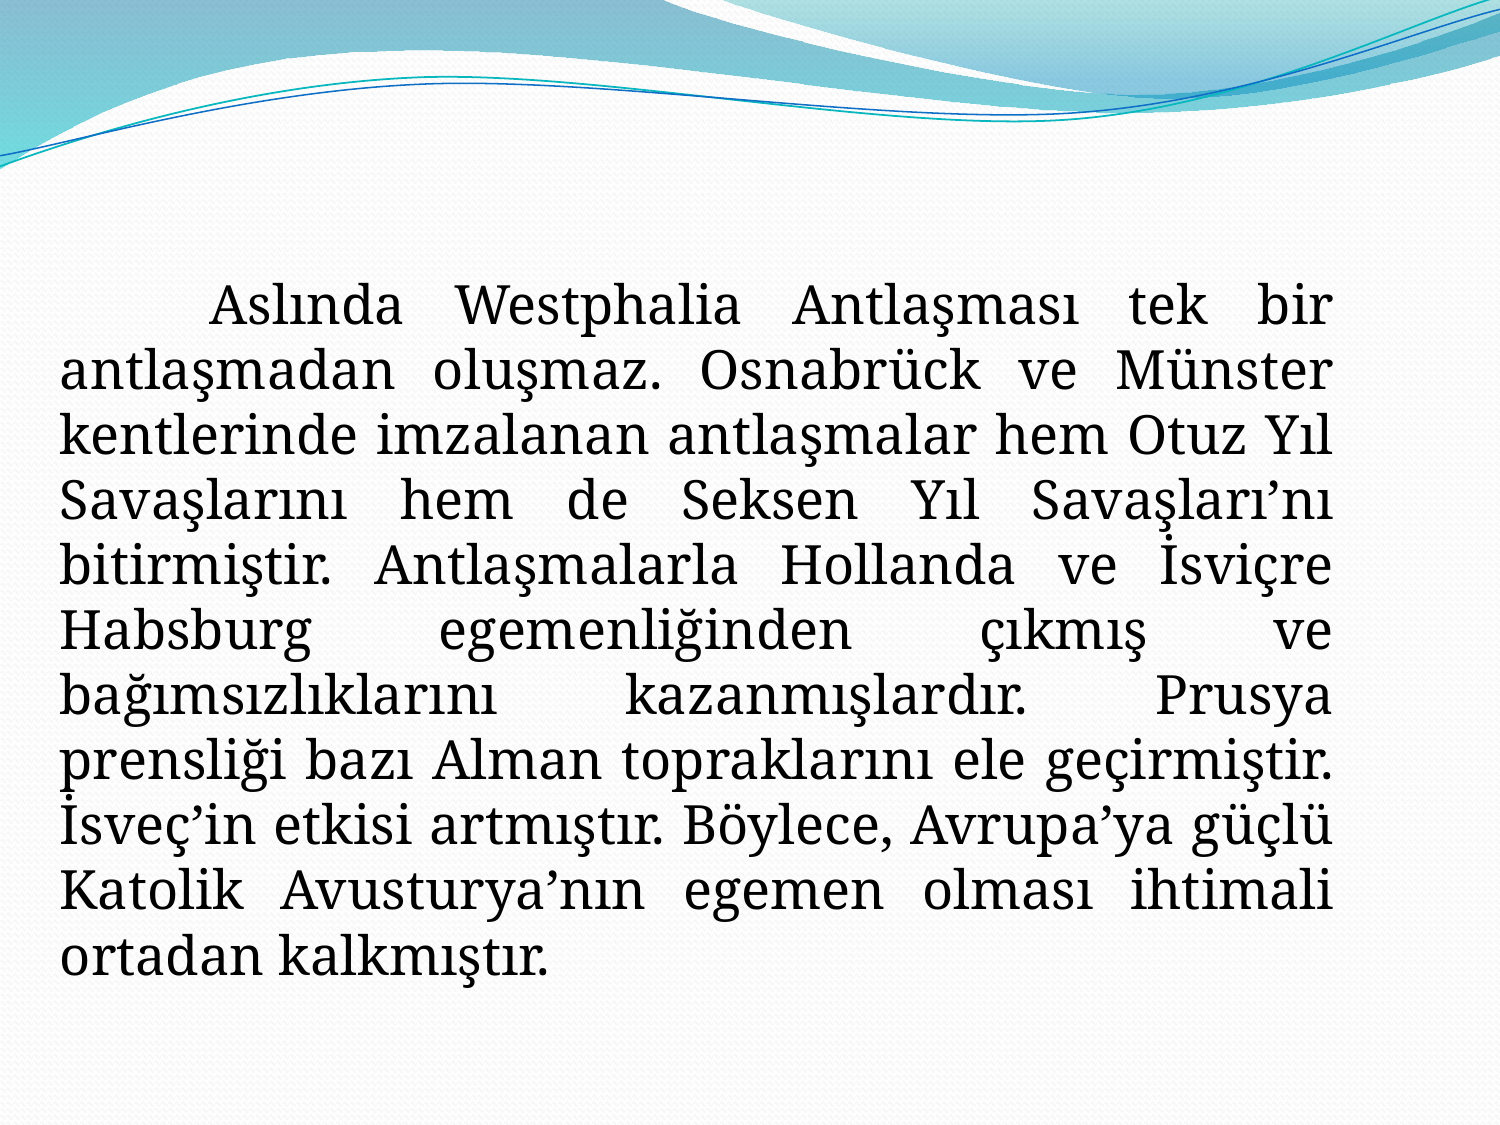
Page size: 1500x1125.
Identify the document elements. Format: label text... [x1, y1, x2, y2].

list Aslında Westphalia Antlaşması tek bir antlaşmadan oluşmaz. Osnabrück ve Münster kentlerinde imzalanan antlaşmalar hem Otuz Yıl Savaşlarını hem de Seksen Yıl Savaşları’nı bitirmiştir. Antlaşmalarla Hollanda ve İsviçre Habsburg egemenliğinden çıkmış ve bağımsızlıklarını kazanmışlardır. Prusya prensliği bazı Alman topraklarını ele geçirmiştir. İsveç’in etkisi artmıştır. Böylece, Avrupa’ya güçlü Katolik Avusturya’nın egemen olması ihtimali ortadan kalkmıştır. [0, 262, 1350, 1005]
